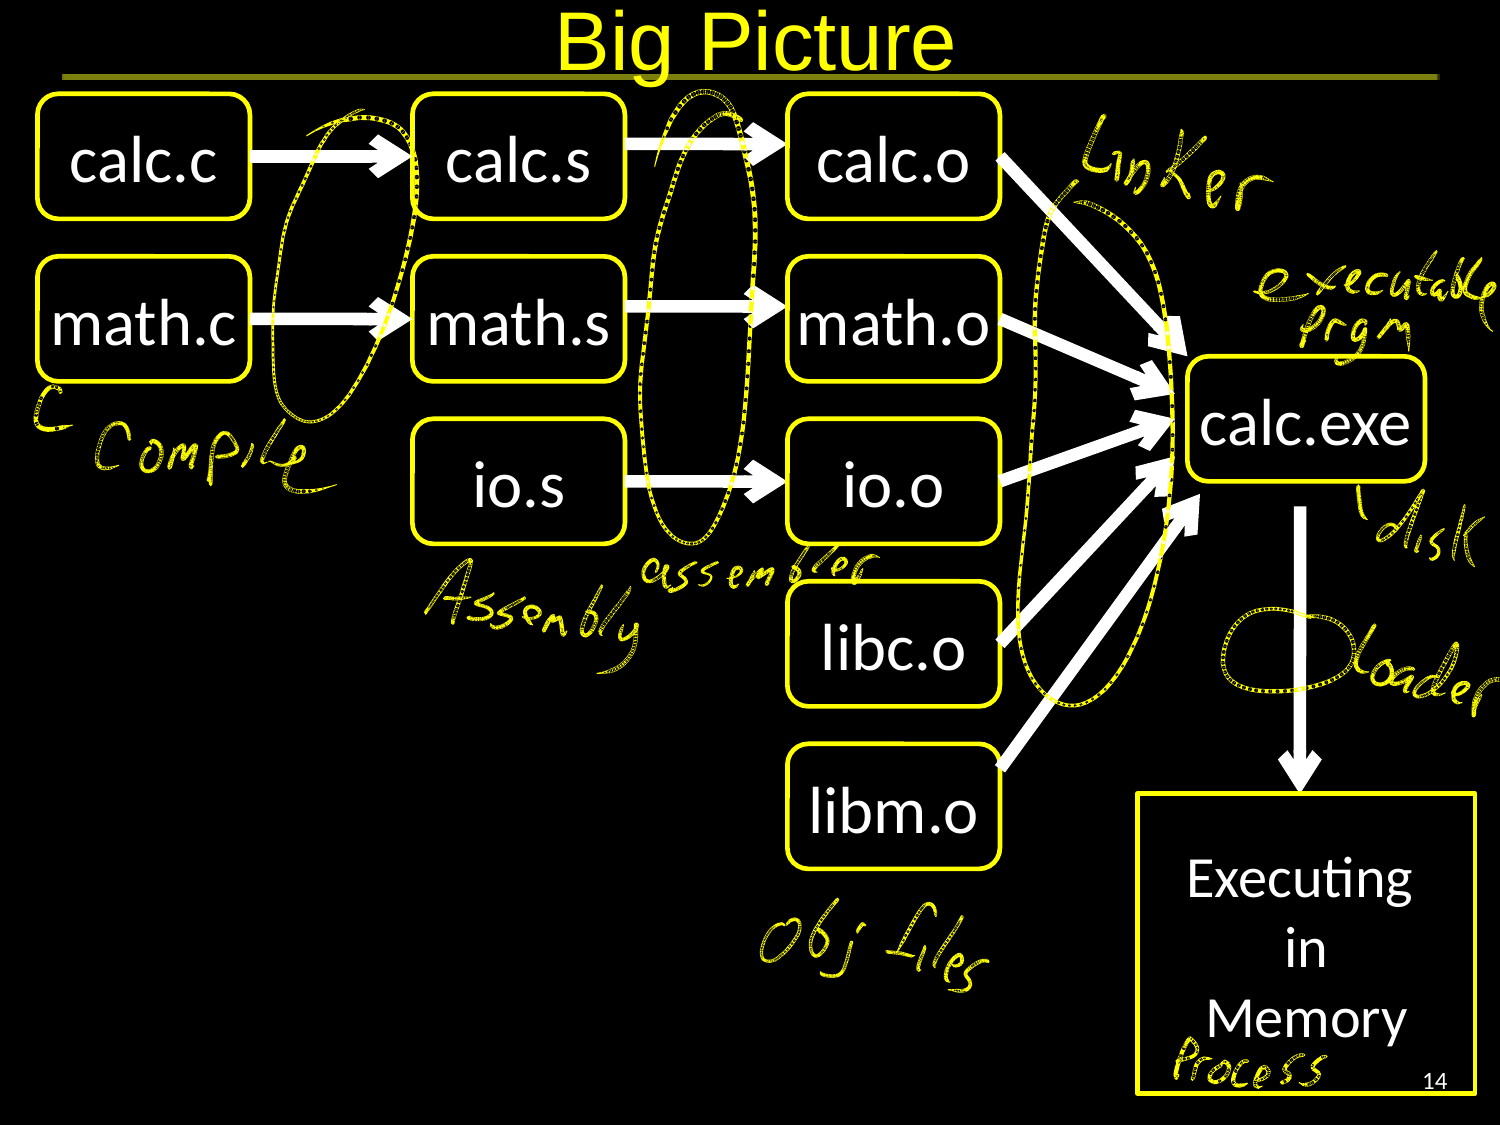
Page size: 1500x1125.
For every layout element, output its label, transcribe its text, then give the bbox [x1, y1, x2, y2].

picture [62, 75, 1440, 80]
picture [27, 82, 1500, 1097]
title Big Picture [50, 0, 1463, 75]
